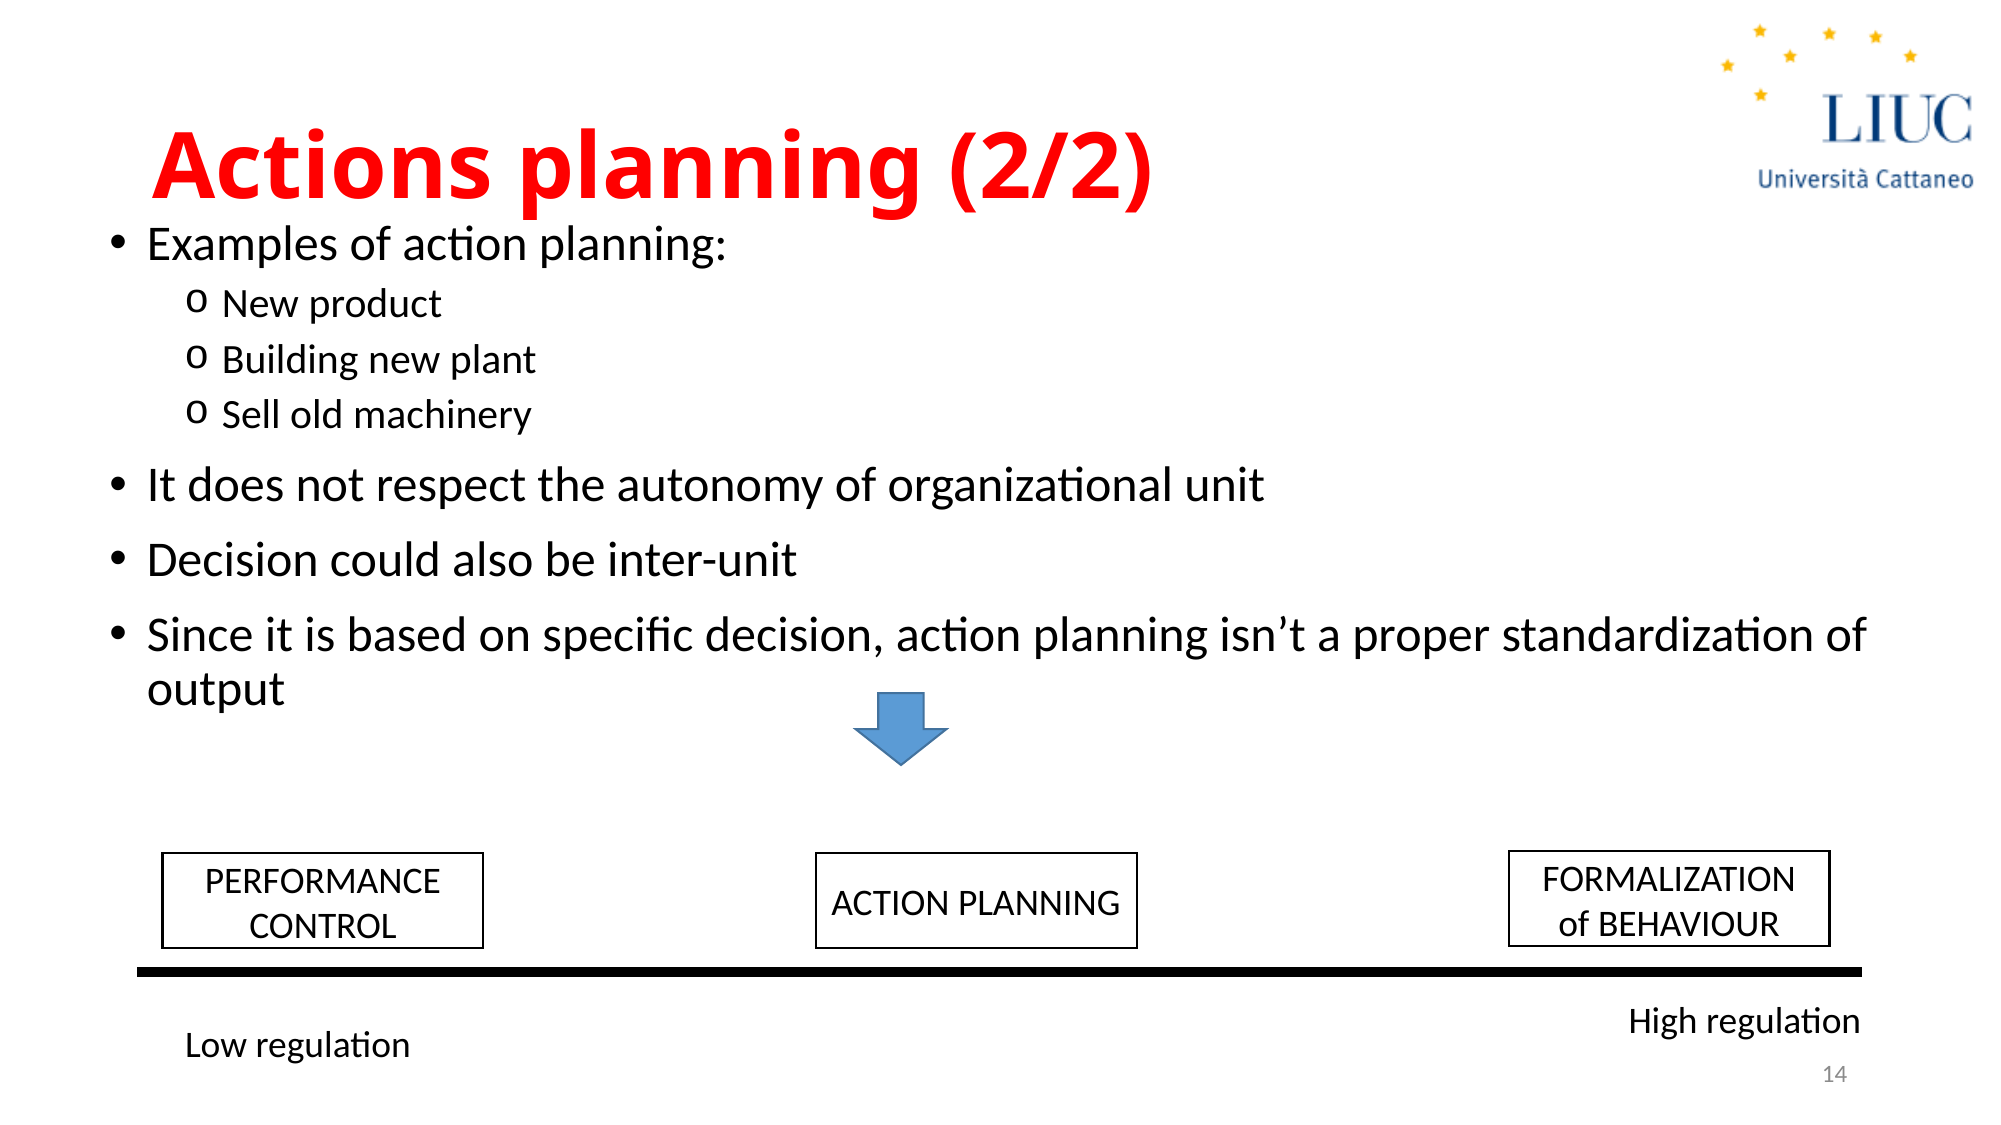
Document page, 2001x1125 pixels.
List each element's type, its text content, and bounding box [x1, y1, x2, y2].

text_box High regulation [1584, 988, 1907, 1050]
text_box Low regulation [136, 1011, 459, 1074]
picture [1696, 0, 2000, 210]
list Examples of action planning: New product Building new plant Sell old machinery It does not respect the autonomy of organizational unit Decision could also be inter-unit Since it is based on specific decision, action planning isn’t a proper standardization of output [94, 210, 1906, 730]
text_box PERFORMANCE CONTROL [161, 852, 484, 949]
text_box FORMALIZATION of BEHAVIOUR [1508, 850, 1831, 947]
slide_number 14 [1412, 1042, 1863, 1103]
title Actions planning (2/2) [137, 59, 1696, 210]
text_box [852, 692, 950, 767]
text_box ACTION PLANNING [815, 852, 1138, 949]
